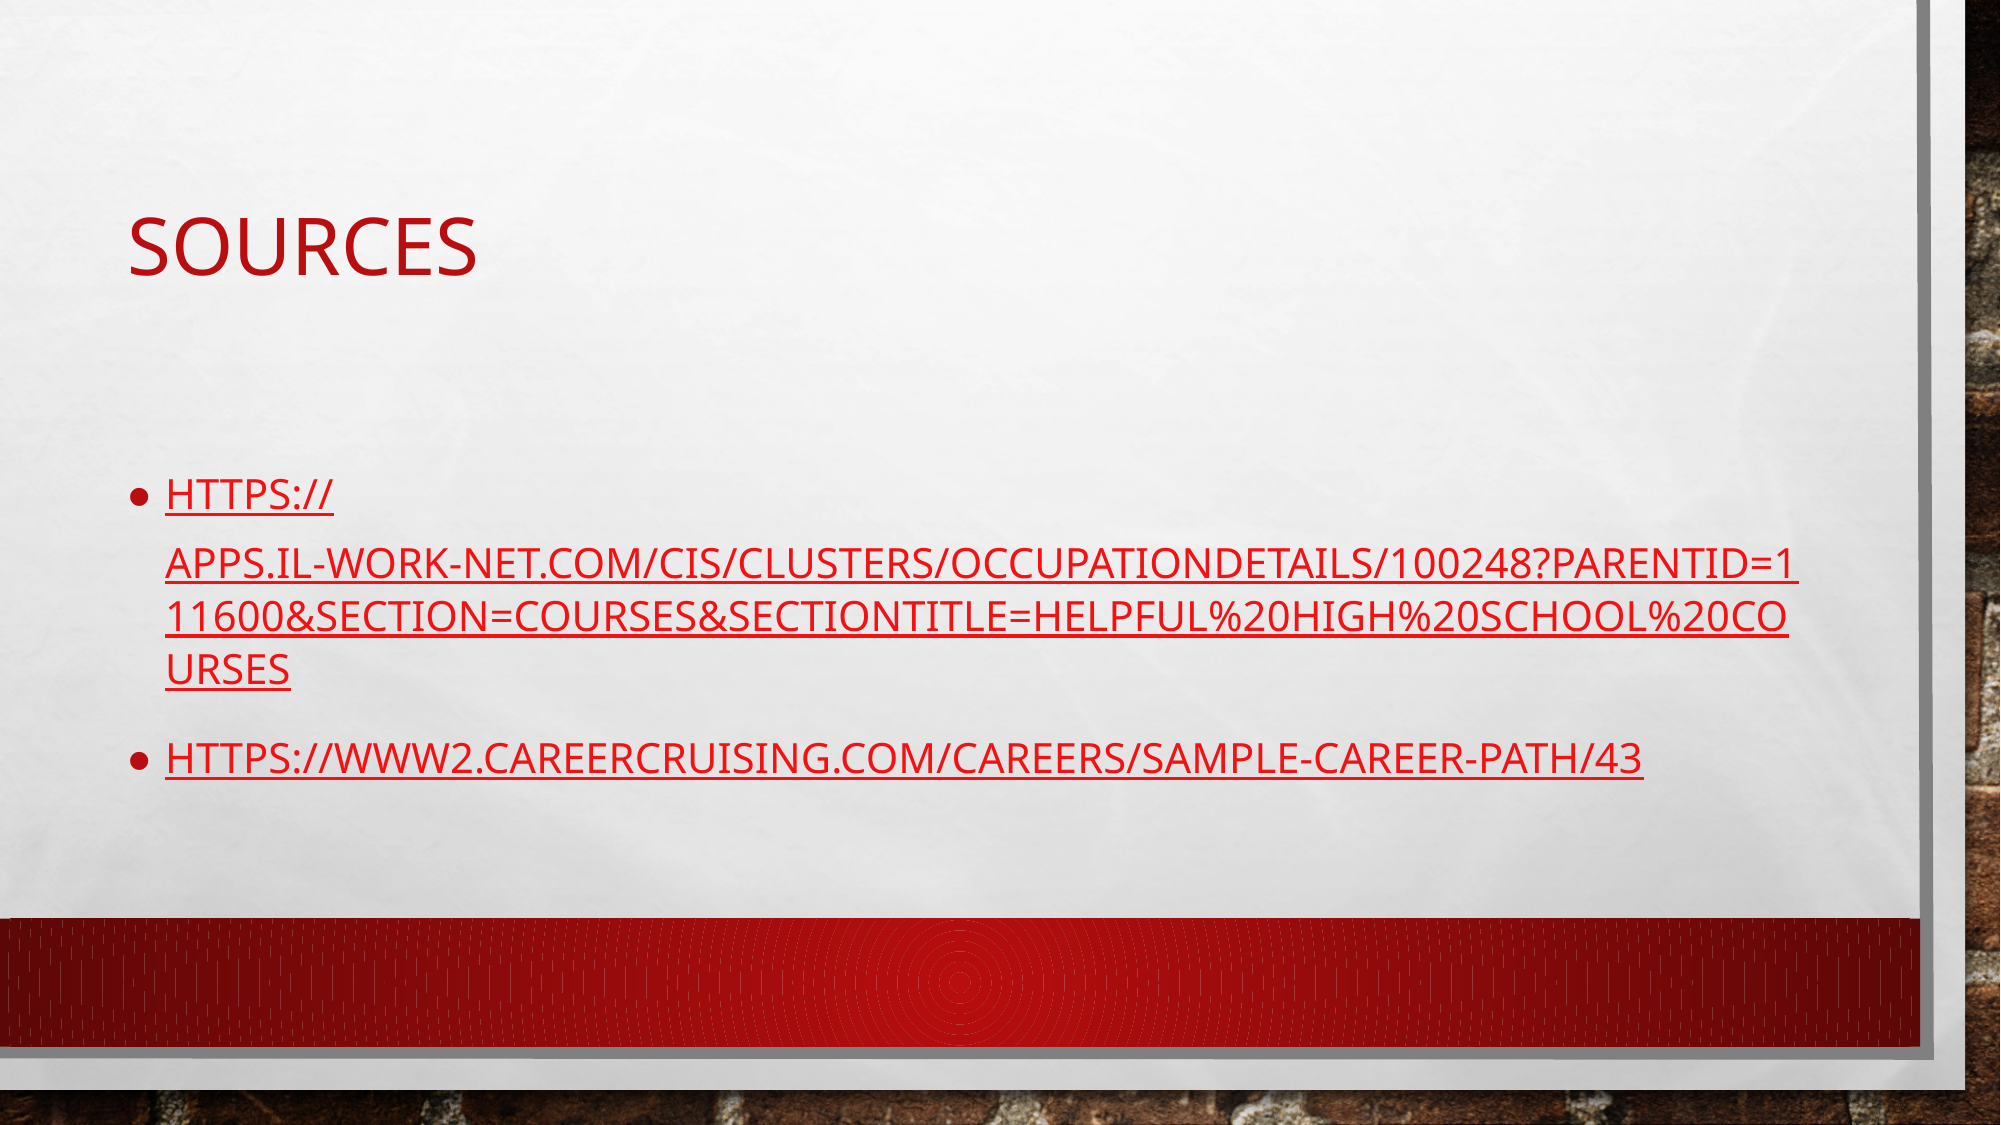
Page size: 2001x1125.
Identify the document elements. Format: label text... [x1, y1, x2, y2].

title Sources [112, 112, 1818, 302]
list https://apps.il-work-net.com/cis/clusters/OccupationDetails/100248?parentId=111600&section=courses&sectionTitle=Helpful%20High%20School%20Courses https://www2.careercruising.com/careers/sample-career-path/43 [112, 338, 1818, 882]
picture [0, 0, 2000, 1125]
